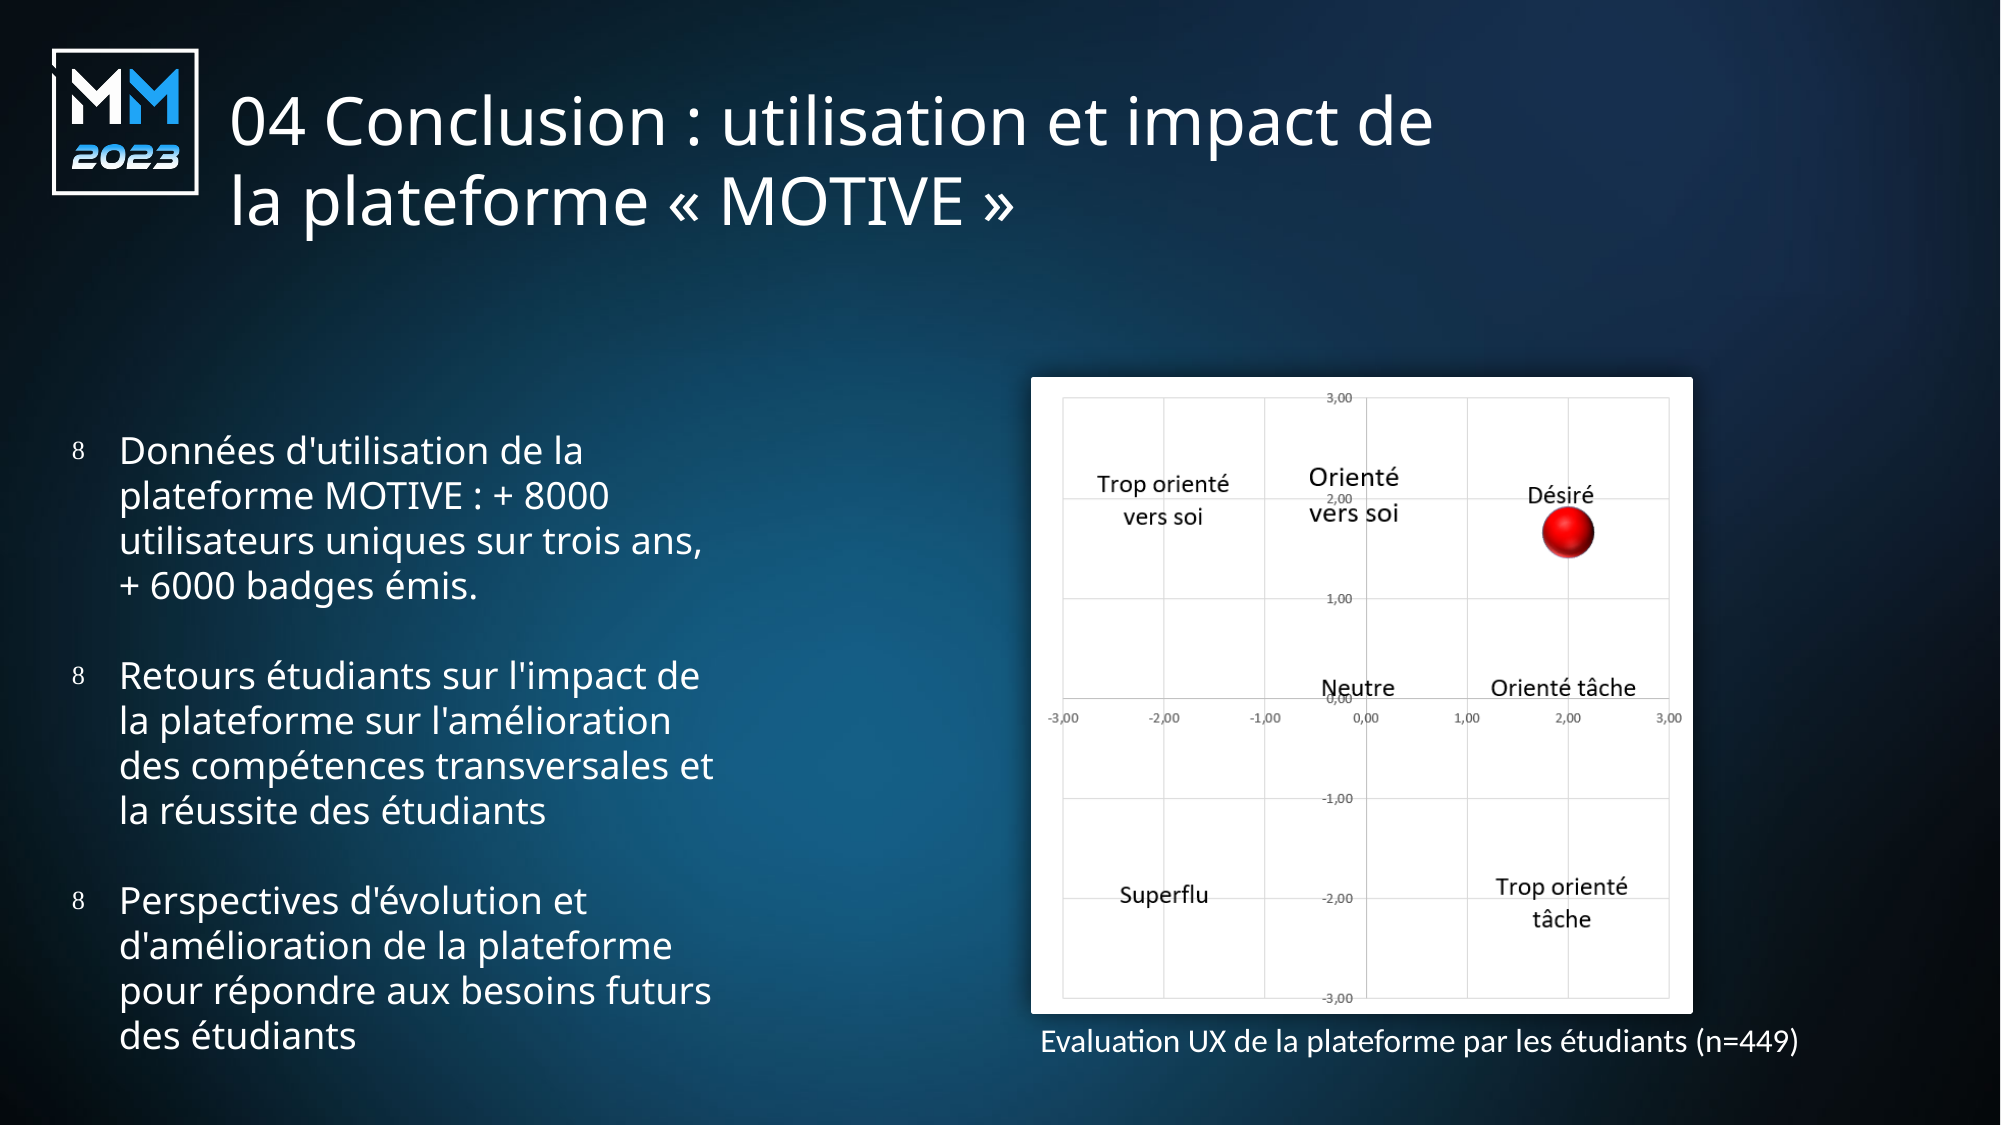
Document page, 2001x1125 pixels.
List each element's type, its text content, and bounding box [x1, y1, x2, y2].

picture [0, 0, 2001, 1125]
text_box Evaluation UX de la plateforme par les étudiants (n=449) [1025, 1011, 1816, 1067]
text_box Données d'utilisation de la plateforme MOTIVE : + 8000 utilisateurs uniques sur trois ans, + 6000 badges émis. Retours étudiants sur l'impact de la plateforme sur l'amélioration des compétences transversales et la réussite des étudiants Perspectives d'évolution et d'amélioration de la plateforme pour répondre aux besoins futurs des étudiants [57, 419, 736, 1065]
text_box 04 Conclusion : utilisation et impact de la plateforme « MOTIVE » [215, 71, 1464, 246]
